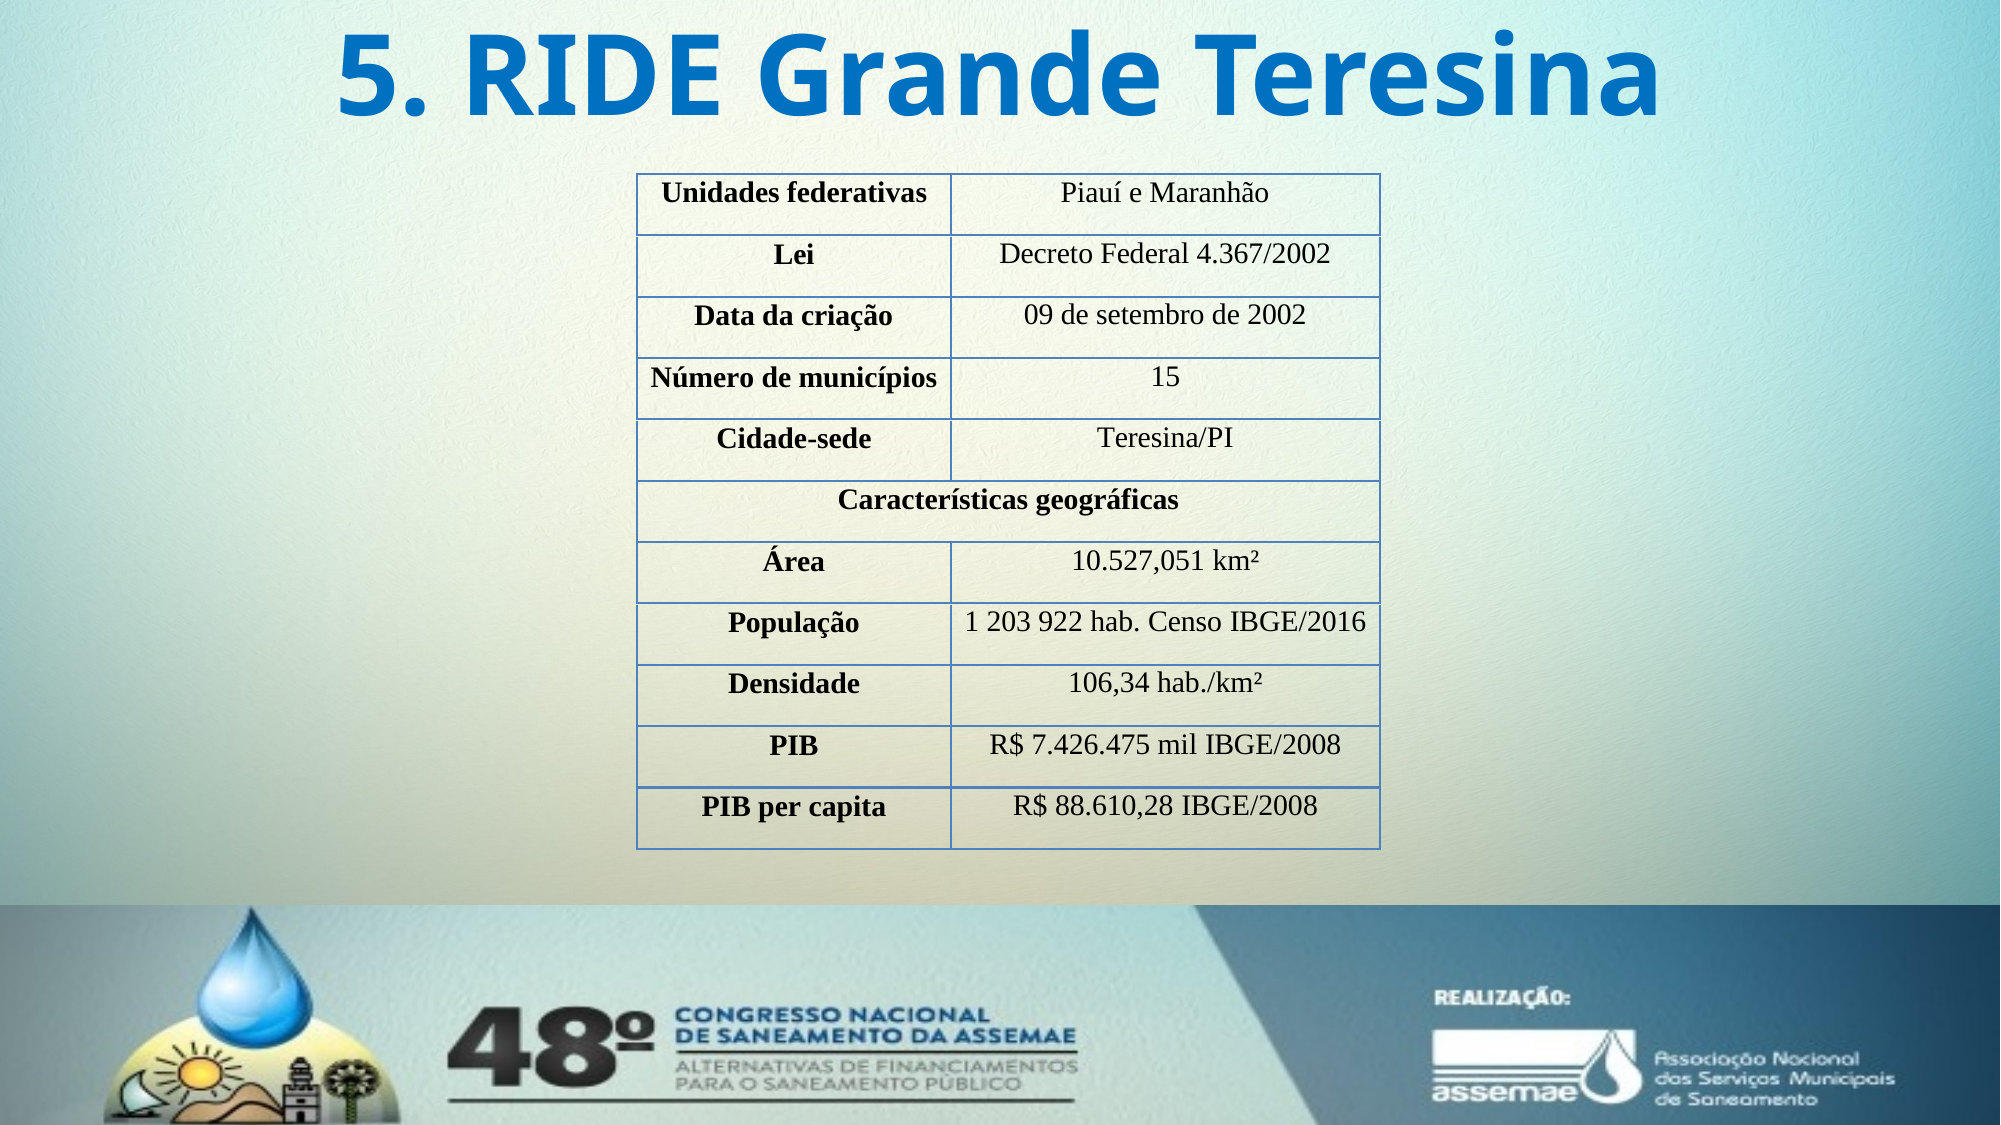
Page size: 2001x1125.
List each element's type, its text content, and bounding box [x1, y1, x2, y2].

picture [0, 0, 2000, 1125]
title 5. RIDE Grande Teresina [250, 0, 1751, 142]
